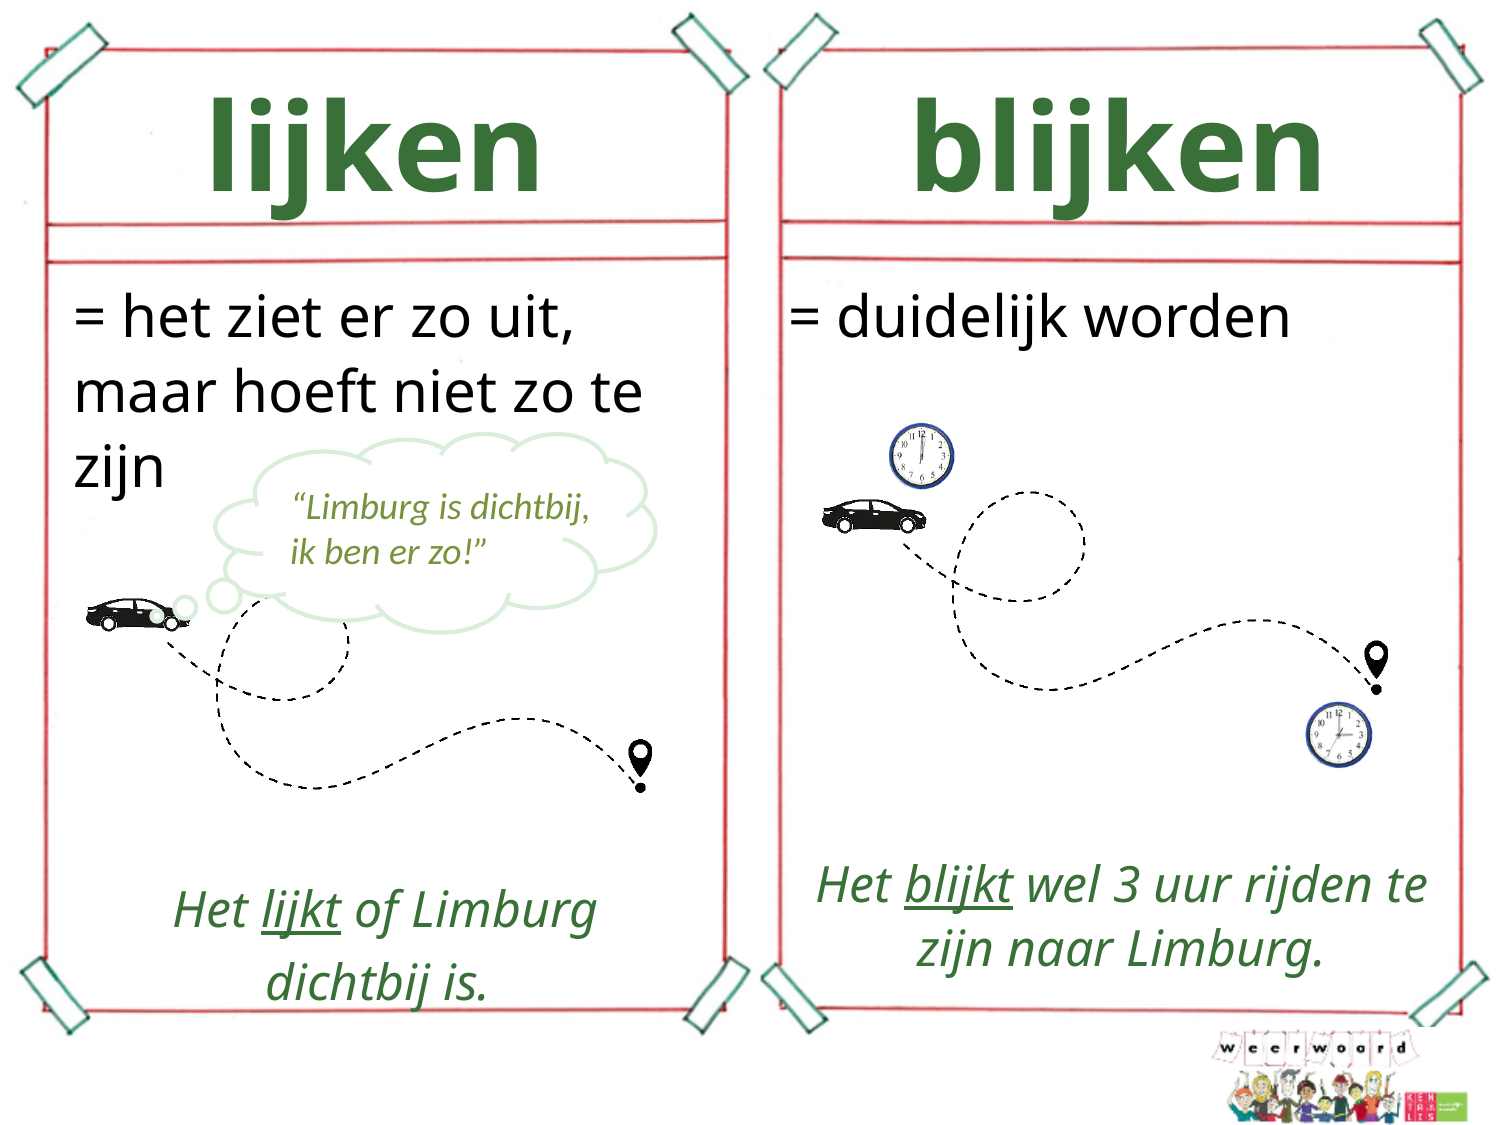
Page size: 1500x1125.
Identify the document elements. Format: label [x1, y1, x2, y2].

text_box [797, 420, 1446, 771]
picture [0, 5, 1500, 1125]
text_box [62, 531, 710, 856]
